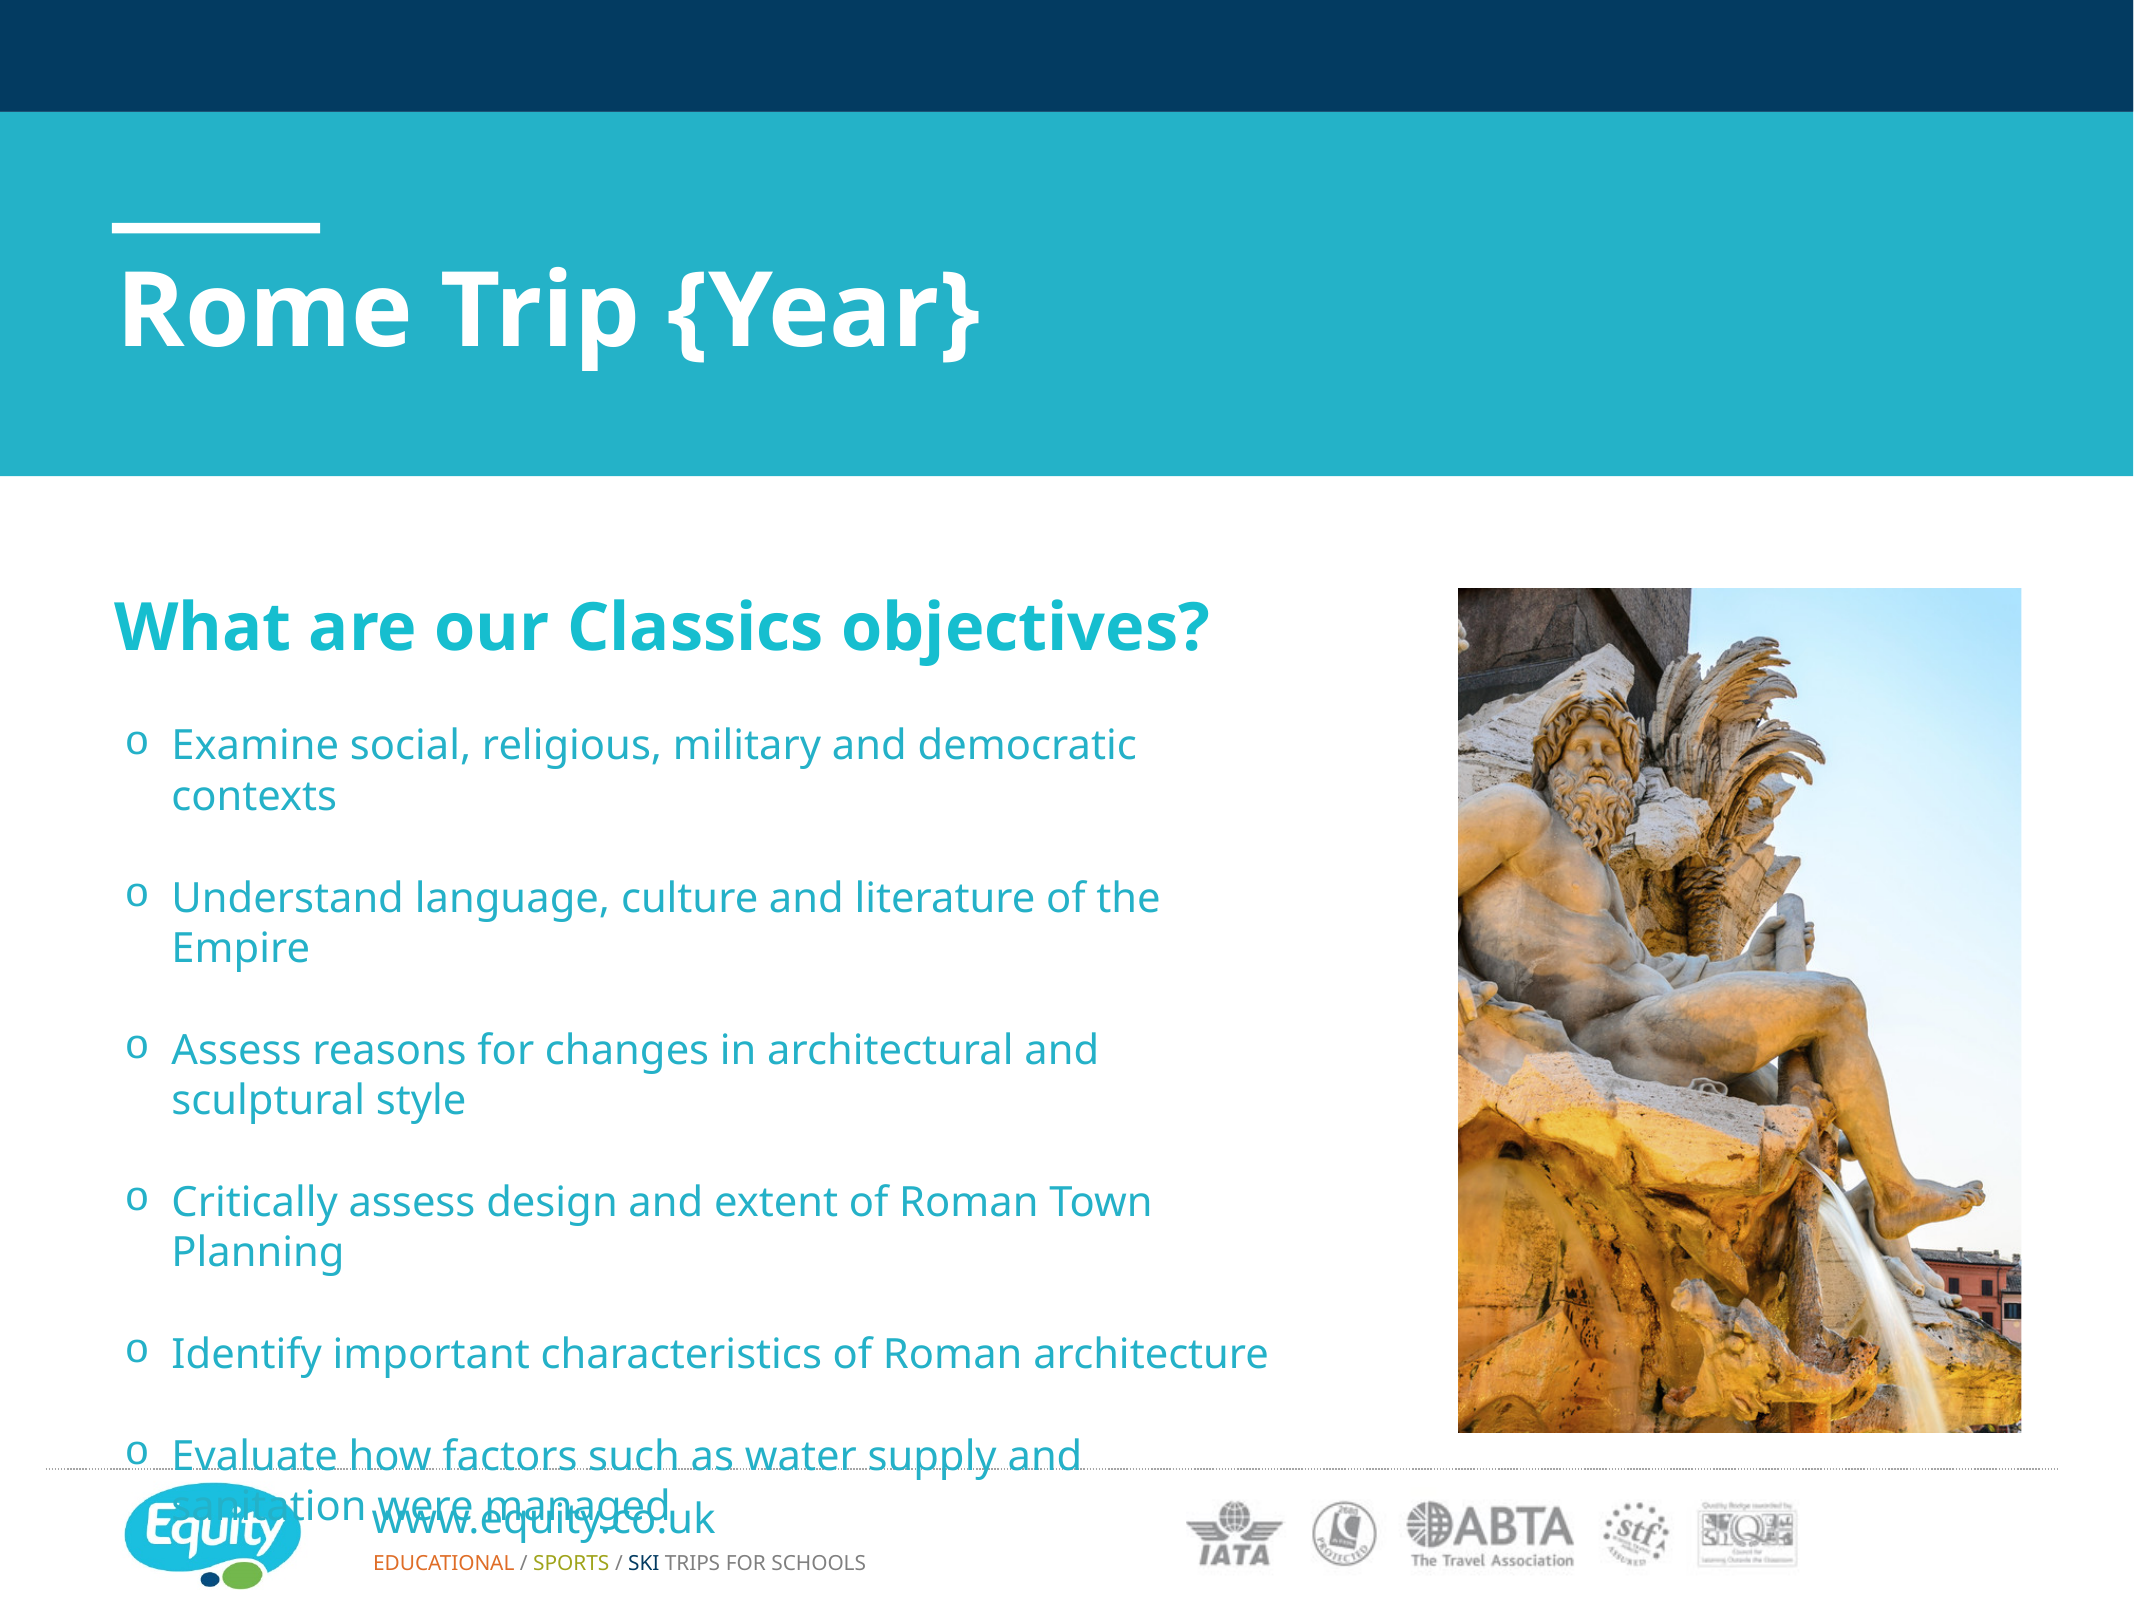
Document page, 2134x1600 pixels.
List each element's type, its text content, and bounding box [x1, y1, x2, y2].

text_box Rome Trip {Year} [111, 251, 1742, 421]
title What are our Classics objectives? [109, 588, 1457, 757]
picture [109, 1555, 316, 1590]
picture [1186, 1487, 1812, 1582]
list Examine social, religious, military and democratic contexts Understand language, culture and literature of the Empire Assess reasons for changes in architectural and sculptural style Critically assess design and extent of Roman Town Planning Identify important characteristics of Roman architecture Evaluate how factors such as water supply and sanitation were managed [109, 710, 1289, 1555]
picture [1457, 587, 2022, 1433]
